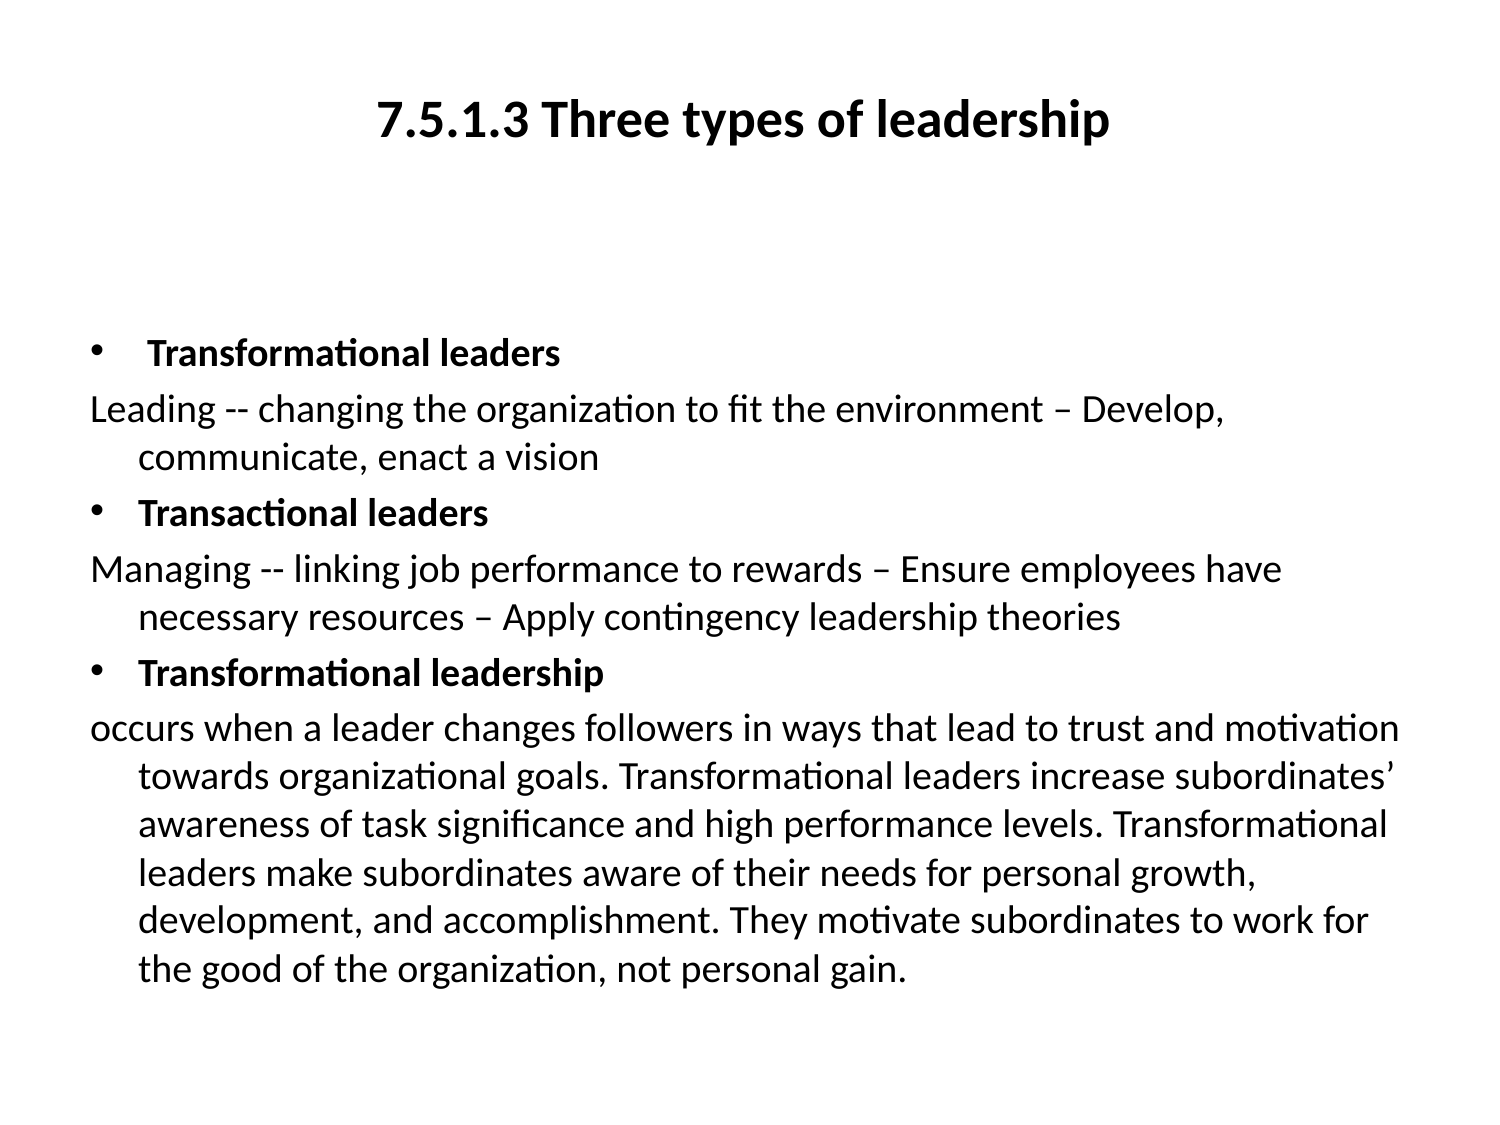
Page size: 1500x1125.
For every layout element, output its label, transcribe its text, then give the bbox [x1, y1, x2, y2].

title 7.5.1.3 Three types of leadership [75, 45, 1425, 233]
list Transformational leaders Leading -- changing the organization to fit the environment – Develop, communicate, enact a vision Transactional leaders Managing -- linking job performance to rewards – Ensure employees have necessary resources – Apply contingency leadership theories Transformational leadership occurs when a leader changes followers in ways that lead to trust and motivation towards organizational goals. Transformational leaders increase subordinates’ awareness of task significance and high performance levels. Transformational leaders make subordinates aware of their needs for personal growth, development, and accomplishment. They motivate subordinates to work for the good of the organization, not personal gain. [75, 262, 1425, 1005]
